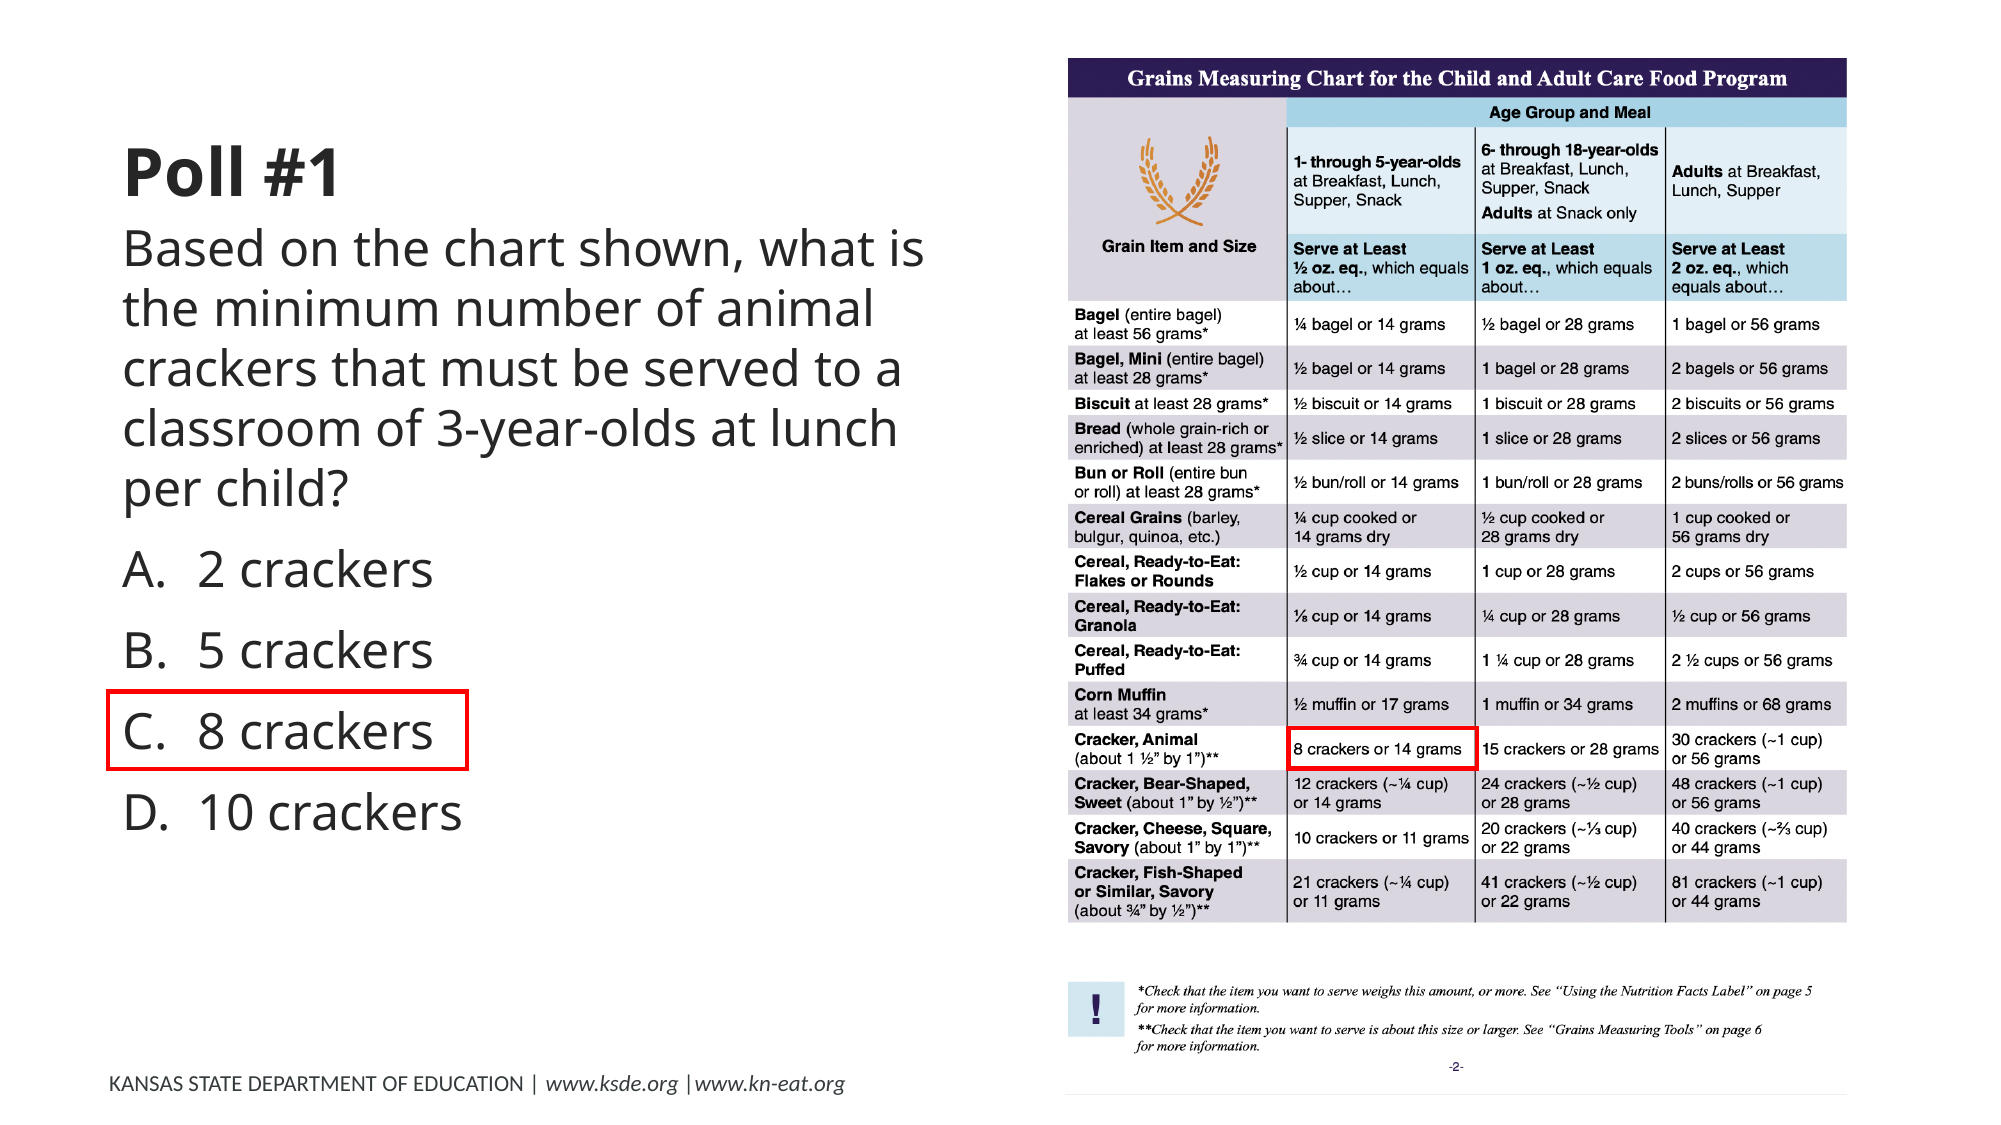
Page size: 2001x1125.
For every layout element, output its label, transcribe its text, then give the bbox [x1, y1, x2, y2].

list Based on the chart shown, what is the minimum number of animal crackers that must be served to a classroom of 3-year-olds at lunch per child? 2 crackers 5 crackers 8 crackers 10 crackers [107, 209, 1000, 1050]
picture [1065, 58, 1847, 1095]
text_box [107, 691, 468, 770]
title Poll #1 [107, 114, 817, 209]
